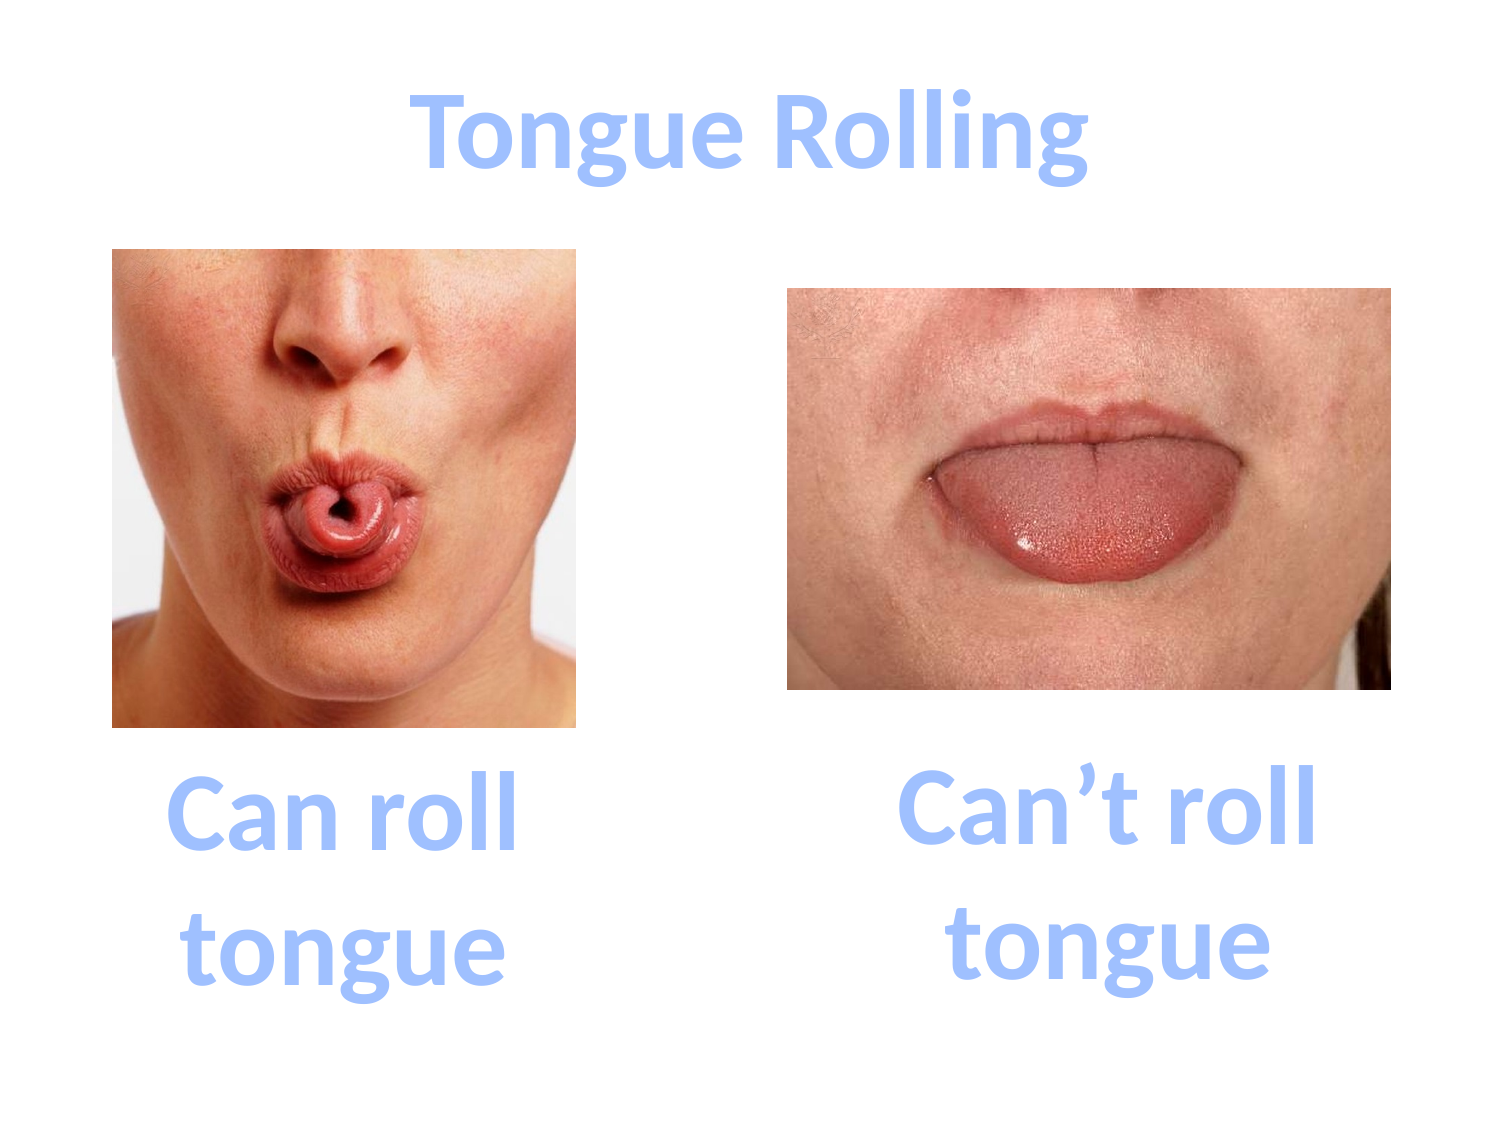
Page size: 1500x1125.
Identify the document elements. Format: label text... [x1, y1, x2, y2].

text_box Can’t roll tongue [882, 724, 1336, 1010]
picture [112, 249, 577, 729]
text_box Can roll tongue [151, 736, 537, 1016]
text_box Tongue Rolling [394, 48, 1106, 199]
picture [787, 288, 1391, 690]
